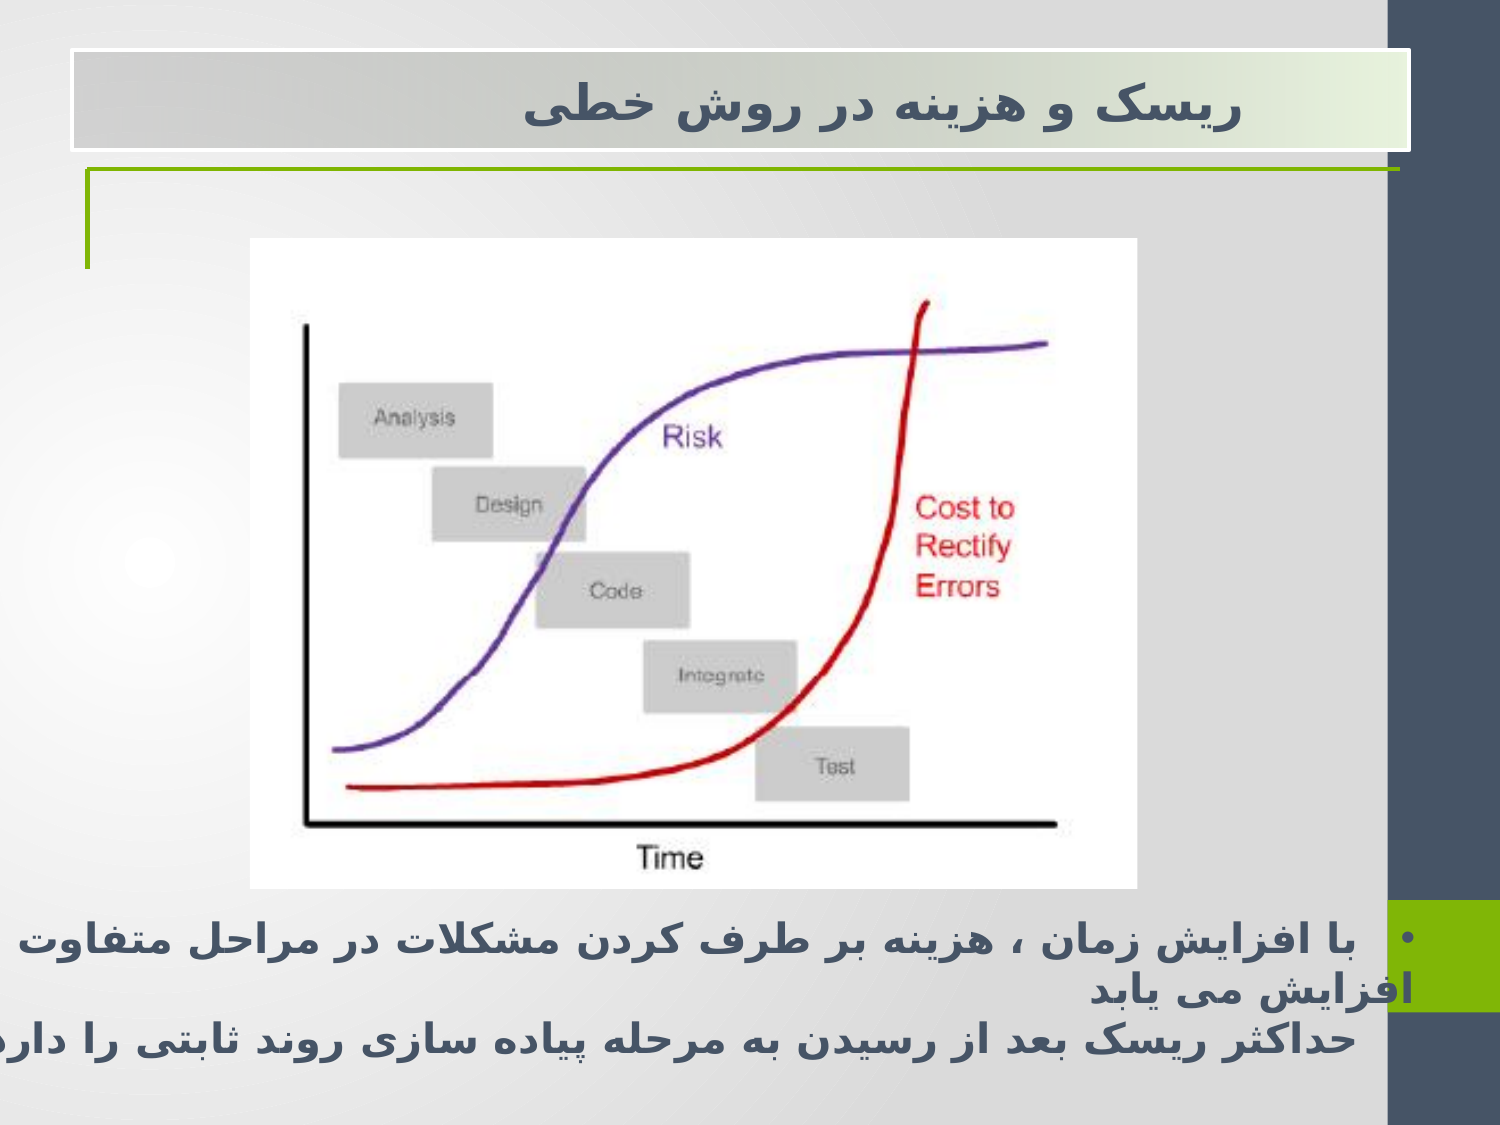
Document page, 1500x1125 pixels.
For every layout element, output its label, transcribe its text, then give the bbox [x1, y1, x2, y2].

picture [249, 237, 1138, 889]
text_box ریسک و هزینه در روش خطی [70, 48, 1411, 152]
text_box با افزایش زمان ، هزینه بر طرف کردن مشکلات در مراحل متفاوت افزایش می یابد حداکثر ریسک بعد از رسیدن به مرحله پیاده سازی روند ثابتی را دارد [0, 904, 1430, 1070]
